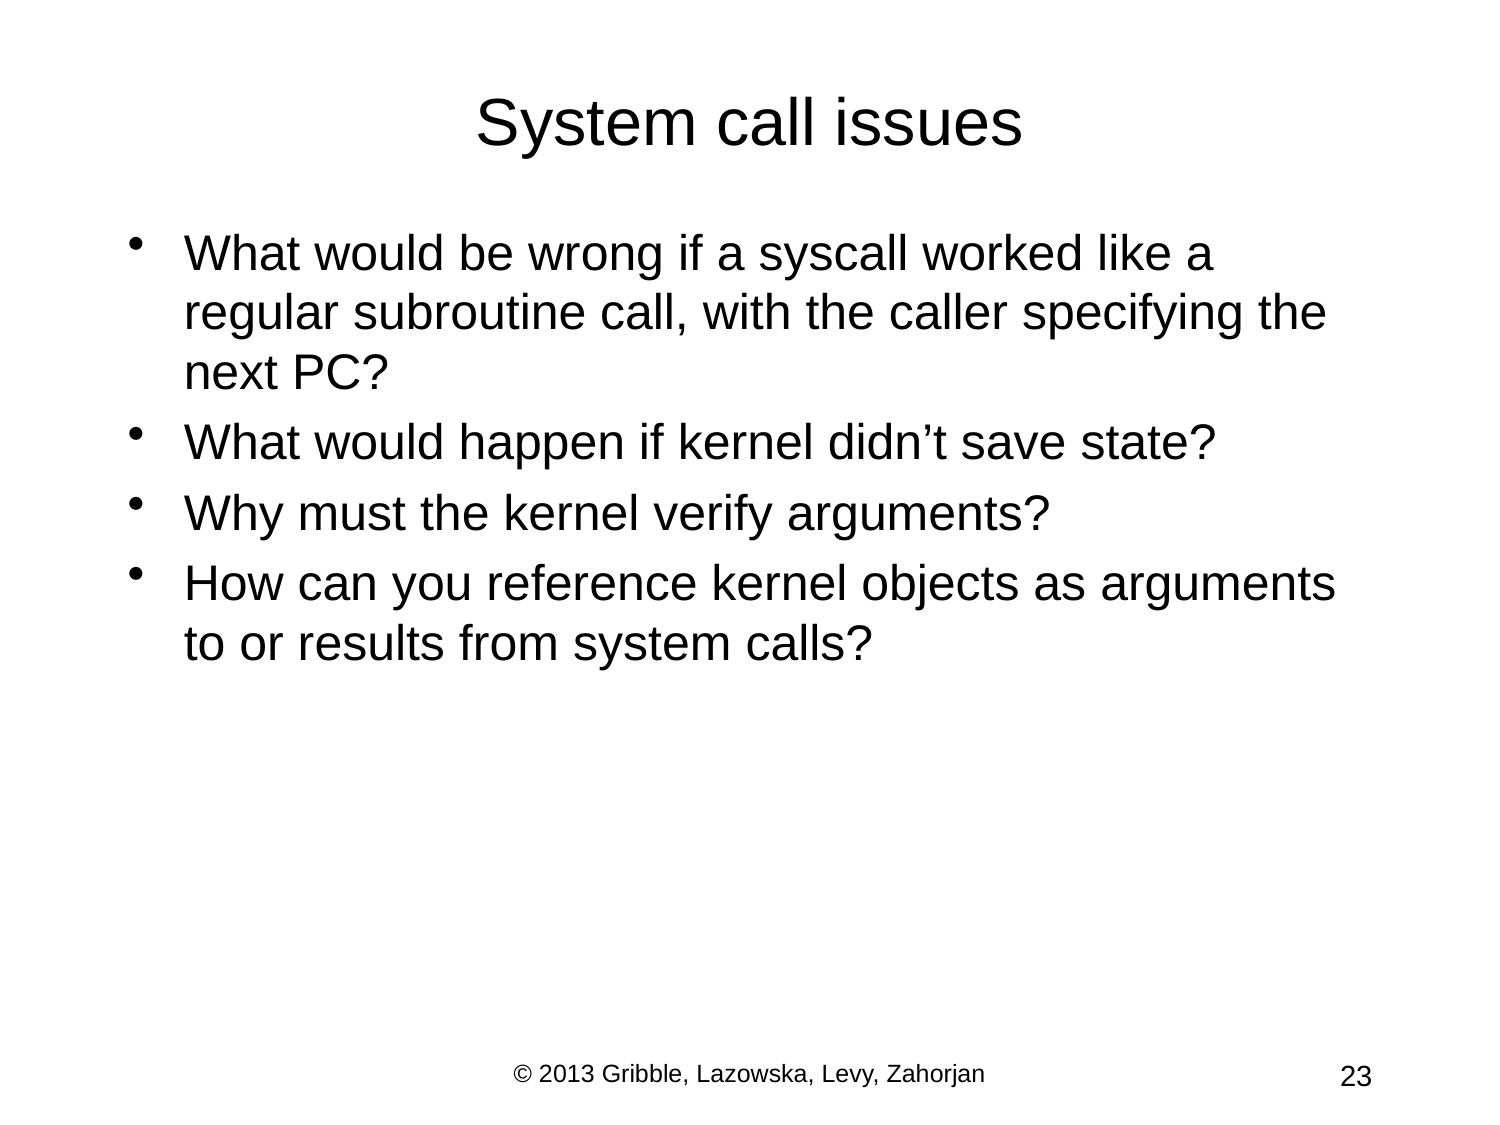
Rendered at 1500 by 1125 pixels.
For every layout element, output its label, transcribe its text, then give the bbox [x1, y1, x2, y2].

list What would be wrong if a syscall worked like a regular subroutine call, with the caller specifying the next PC? What would happen if kernel didn’t save state? Why must the kernel verify arguments? How can you reference kernel objects as arguments to or results from system calls? [112, 212, 1388, 1025]
title System call issues [112, 62, 1388, 175]
footer © 2013 Gribble, Lazowska, Levy, Zahorjan [450, 1050, 1050, 1100]
slide_number 23 [1074, 1050, 1388, 1100]
